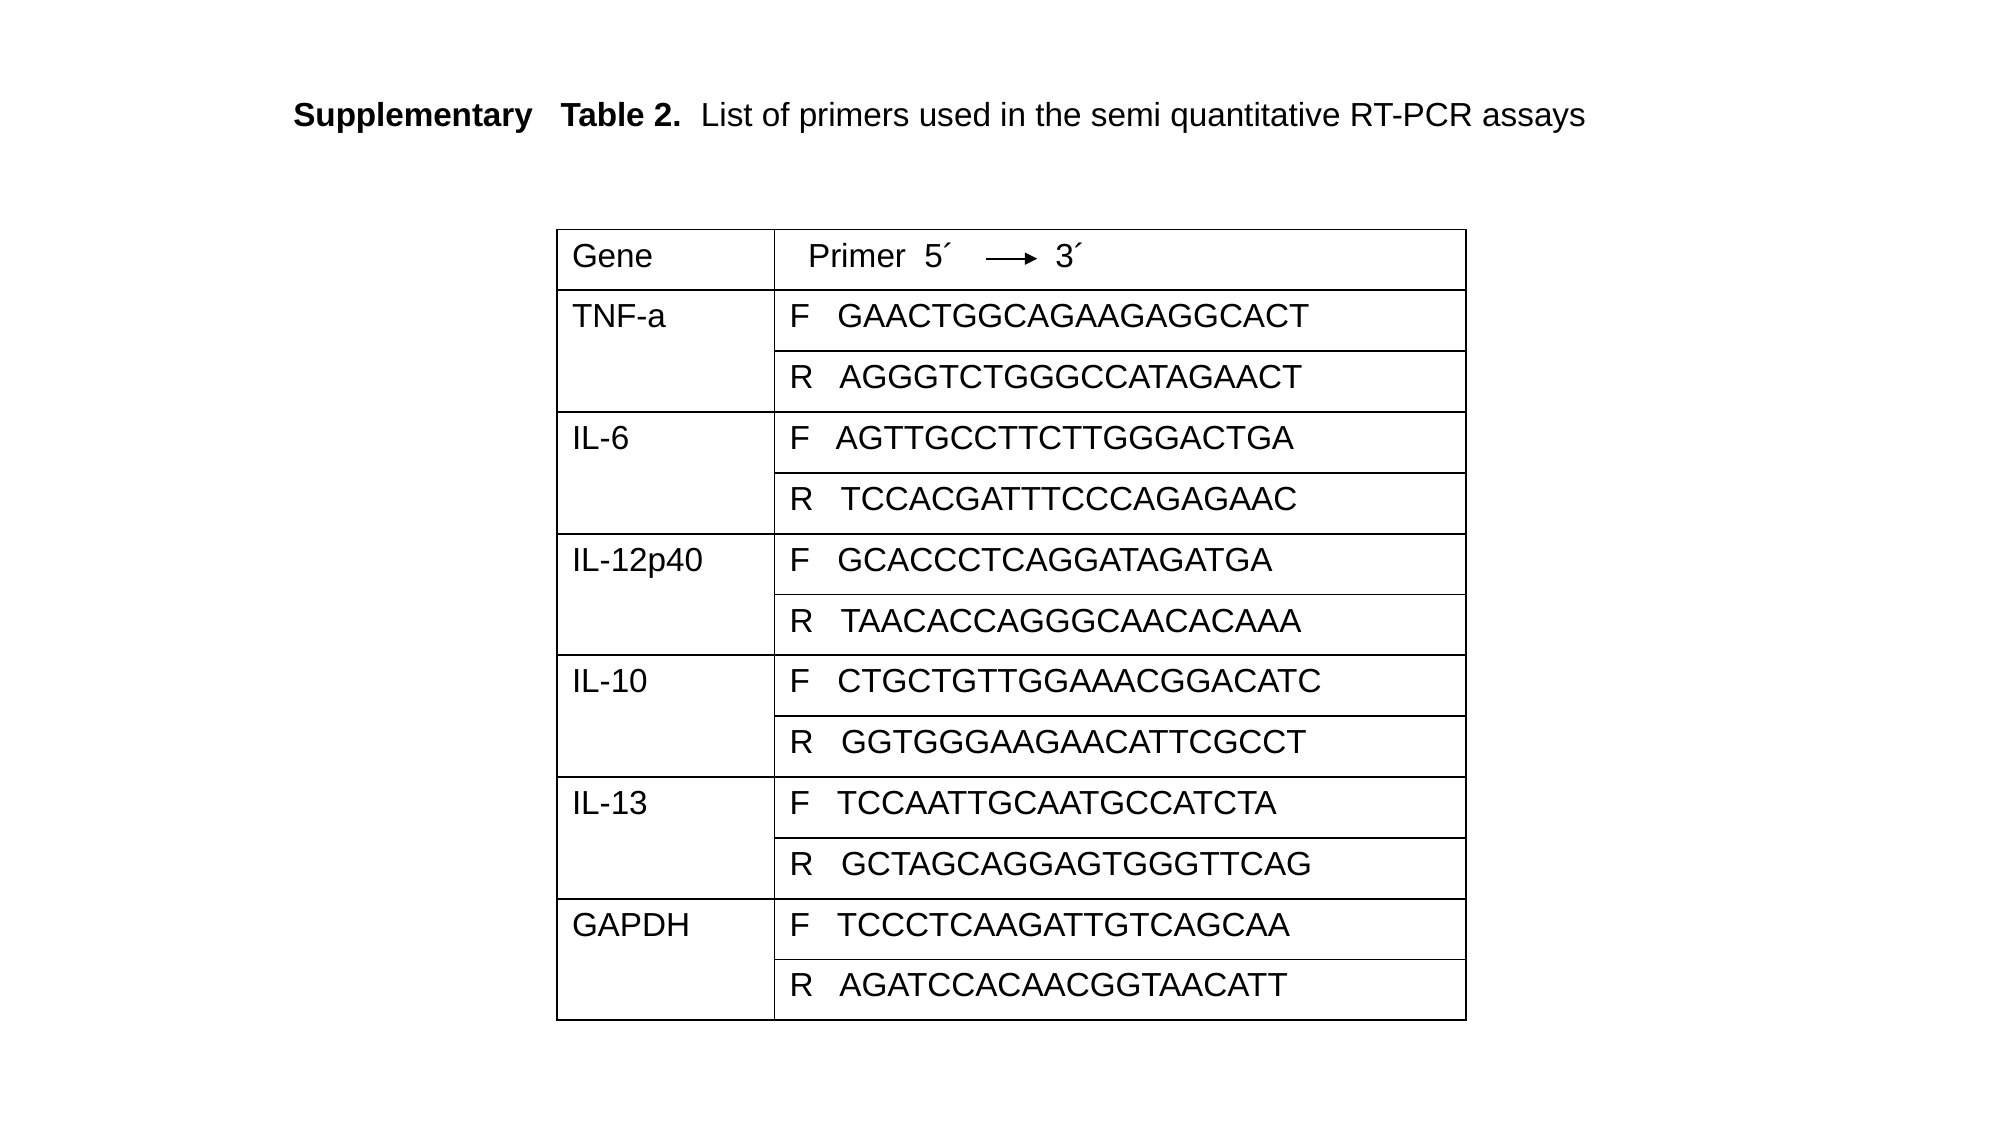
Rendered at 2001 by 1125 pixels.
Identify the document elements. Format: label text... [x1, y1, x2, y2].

table_cell IL-13 [558, 778, 774, 898]
table_cell IL-10 [558, 656, 774, 776]
table_cell F TCCAATTGCAATGCCATCTA [775, 778, 1465, 837]
table_cell IL-12p40 [558, 535, 774, 654]
text_box Supplementary Table 2. List of primers used in the semi quantitative RT-PCR assays [278, 85, 1828, 141]
table_cell R AGATCCACAACGGTAACATT [775, 960, 1465, 1019]
table_cell R TAACACCAGGGCAACACAAA [775, 595, 1465, 654]
table_cell GAPDH [558, 900, 774, 1019]
table_cell F GAACTGGCAGAAGAGGCACT [775, 291, 1465, 350]
table_cell R AGGGTCTGGGCCATAGAACT [775, 352, 1465, 411]
table_cell F CTGCTGTTGGAAACGGACATC [775, 656, 1465, 715]
table_header Primer 5´ 3´ [775, 230, 1465, 289]
table_cell R GGTGGGAAGAACATTCGCCT [775, 717, 1465, 776]
table_cell F AGTTGCCTTCTTGGGACTGA [775, 413, 1465, 472]
table_cell R GCTAGCAGGAGTGGGTTCAG [775, 839, 1465, 898]
table_cell F TCCCTCAAGATTGTCAGCAA [775, 900, 1465, 959]
table_cell R TCCACGATTTCCCAGAGAAC [775, 474, 1465, 533]
table_cell TNF-a [558, 291, 774, 411]
table_header Gene [558, 230, 774, 289]
table_cell F GCACCCTCAGGATAGATGA [775, 535, 1465, 594]
table_cell IL-6 [558, 413, 774, 533]
